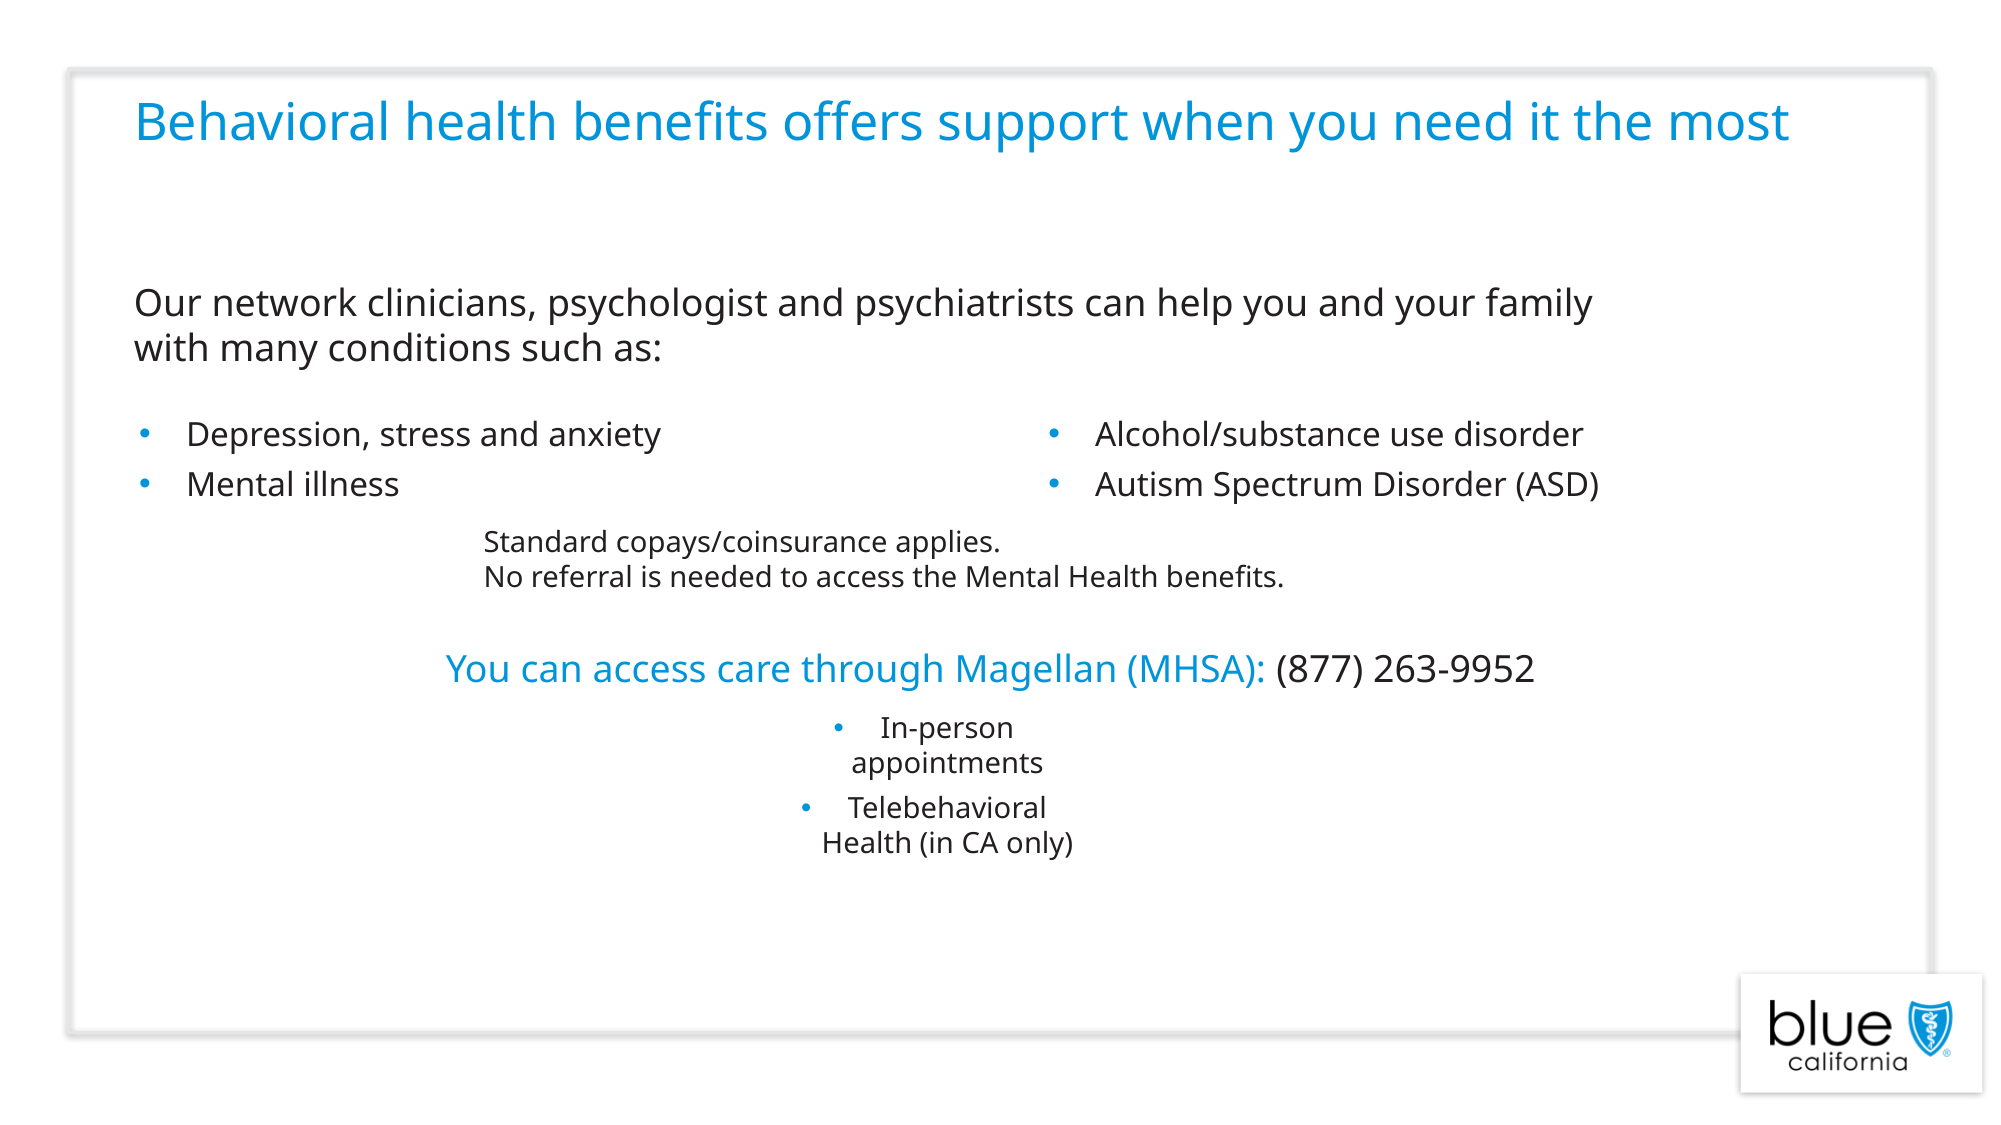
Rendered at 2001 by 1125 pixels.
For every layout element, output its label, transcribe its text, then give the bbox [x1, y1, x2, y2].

text_box Depression, stress and anxiety Mental illness Alcohol/substance use disorder Autism Spectrum Disorder (ASD) [86, 405, 1831, 533]
text_box Standard copays/coinsurance applies. No referral is needed to access the Mental Health benefits. [468, 516, 1427, 601]
text_box Our network clinicians, psychologist and psychiatrists can help you and your family with many conditions such as: [119, 271, 1657, 399]
text_box In-person appointments Telebehavioral Health (in CA only) [714, 719, 1554, 899]
picture [1770, 995, 1975, 1074]
text_box You can access care through Magellan (MHSA): (877) 263-9952 [119, 637, 1863, 719]
title Behavioral health benefits offers support when you need it the most [119, 81, 1863, 209]
